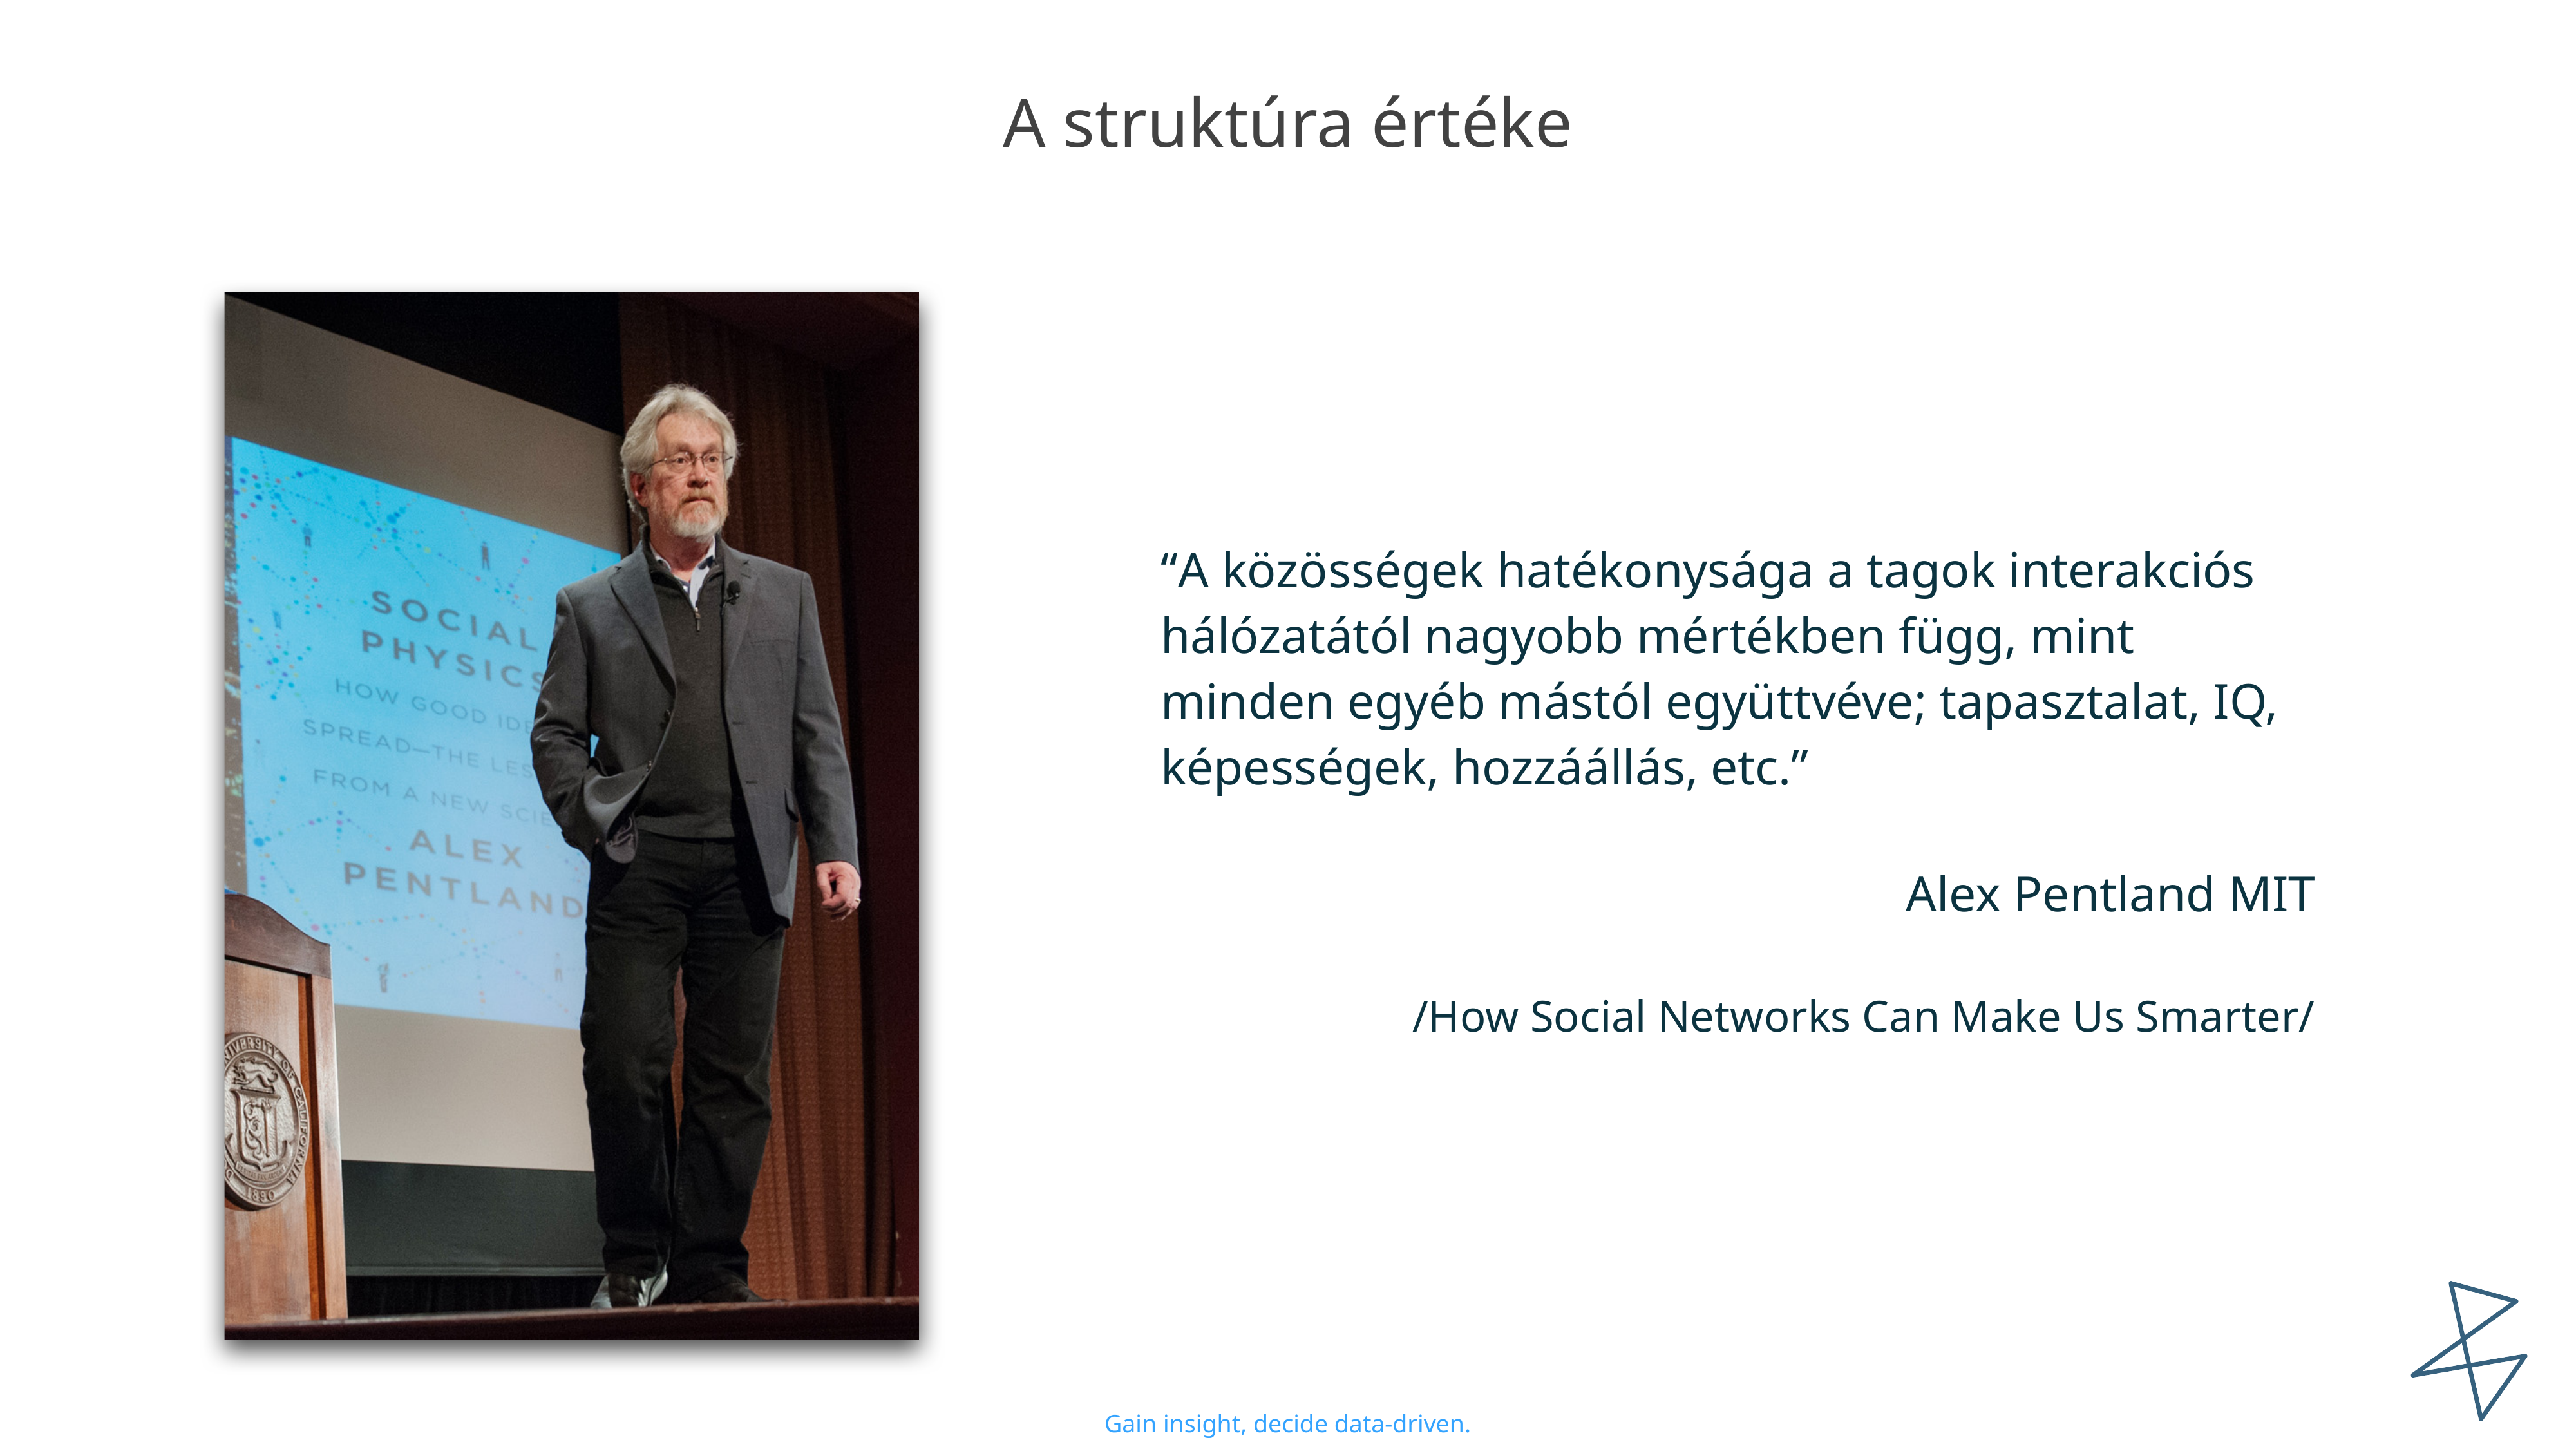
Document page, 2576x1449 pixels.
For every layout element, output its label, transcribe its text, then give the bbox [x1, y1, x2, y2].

picture [224, 292, 919, 1340]
text_box A struktúra értéke [997, 74, 1579, 167]
text_box “A közösségek hatékonysága a tagok interakciós hálózatától nagyobb mértékben függ, mint minden egyéb mástól együttvéve; tapasztalat, IQ, képességek, hozzáállás, etc.” Alex Pentland MIT /How Social Networks Can Make Us Smarter/ [1155, 417, 2322, 1162]
picture [2410, 1281, 2530, 1421]
